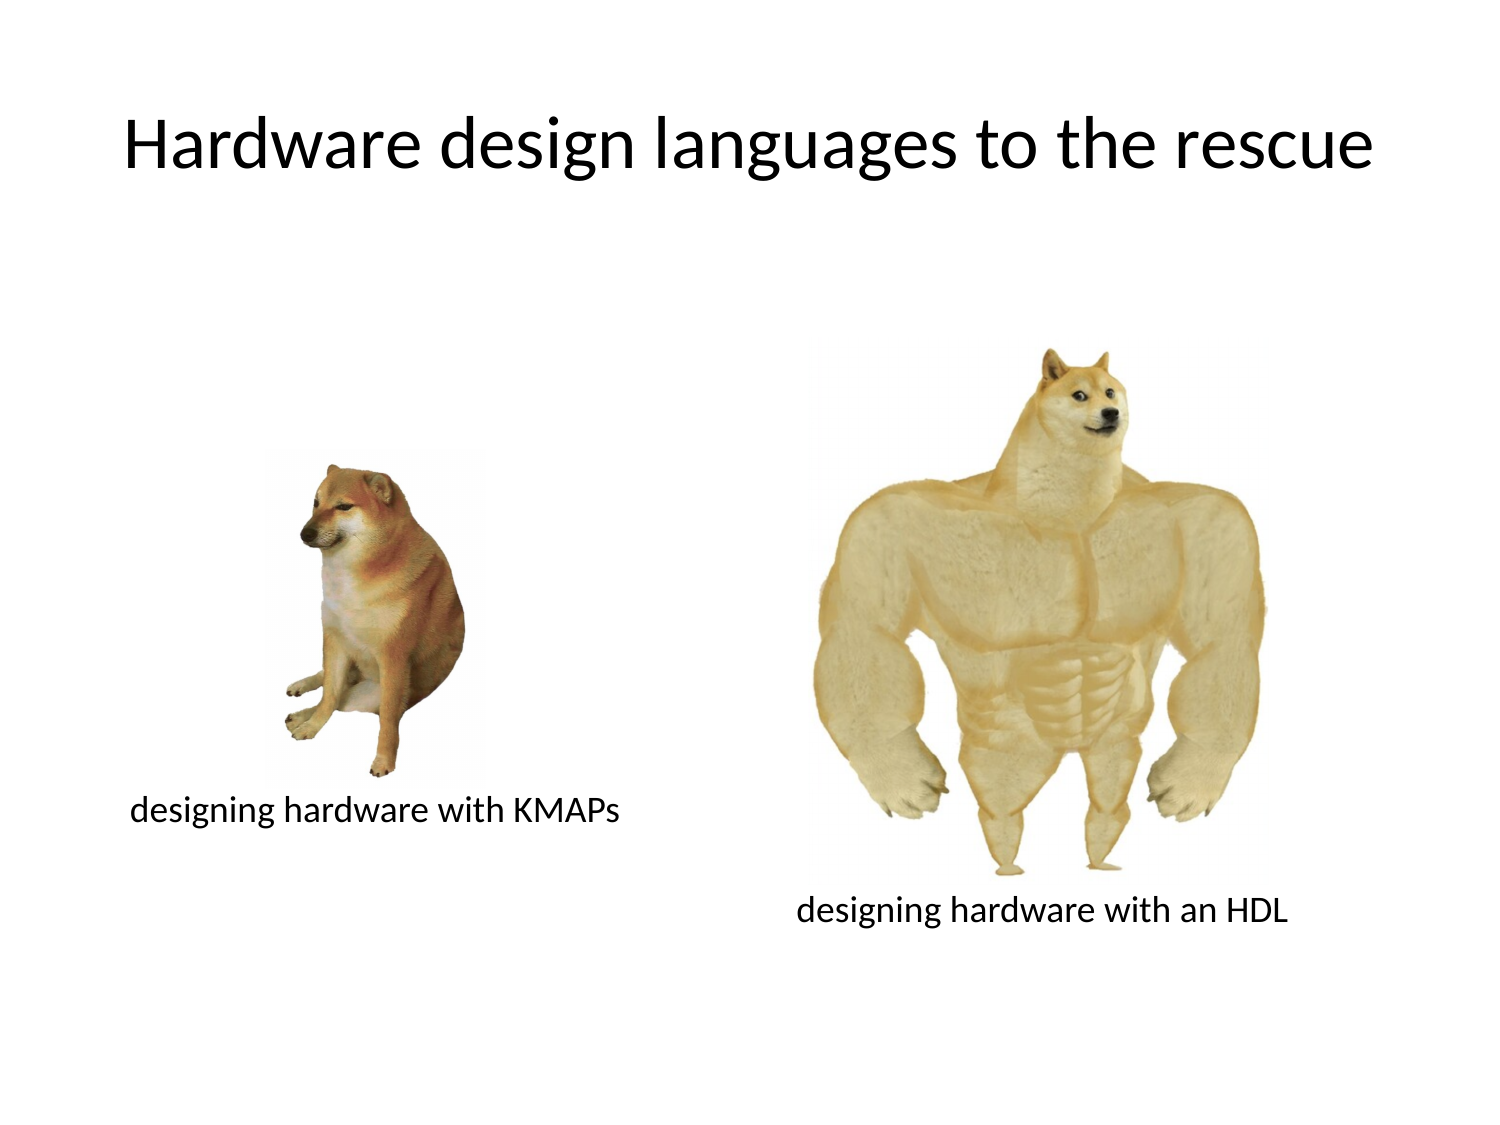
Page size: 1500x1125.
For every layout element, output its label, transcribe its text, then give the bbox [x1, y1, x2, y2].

title Hardware design languages to the rescue [75, 45, 1425, 233]
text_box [778, 337, 1307, 939]
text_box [112, 449, 639, 839]
